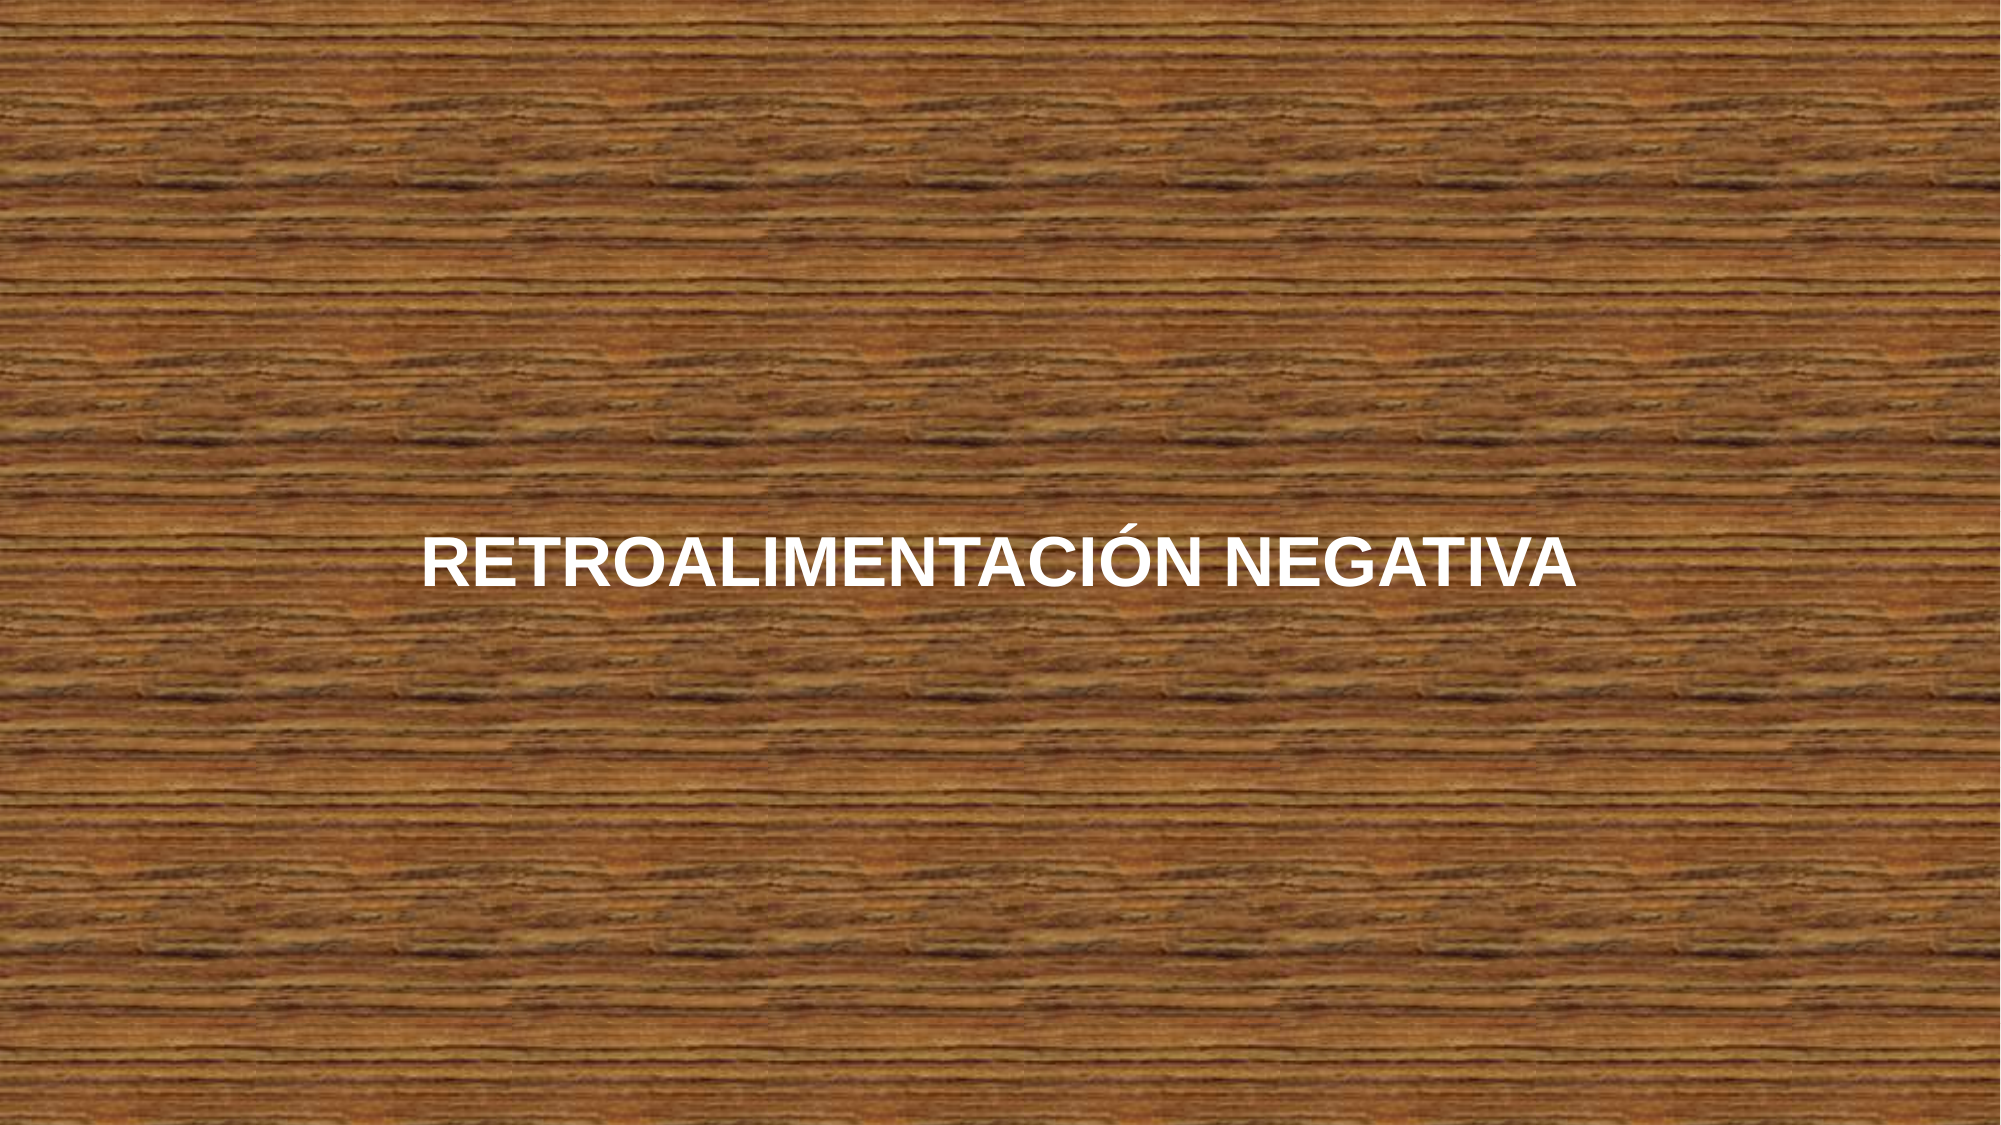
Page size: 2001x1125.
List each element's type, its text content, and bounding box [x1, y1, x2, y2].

picture [0, 0, 2001, 1125]
title RETROALIMENTACIÓN NEGATIVA [376, 516, 1624, 609]
